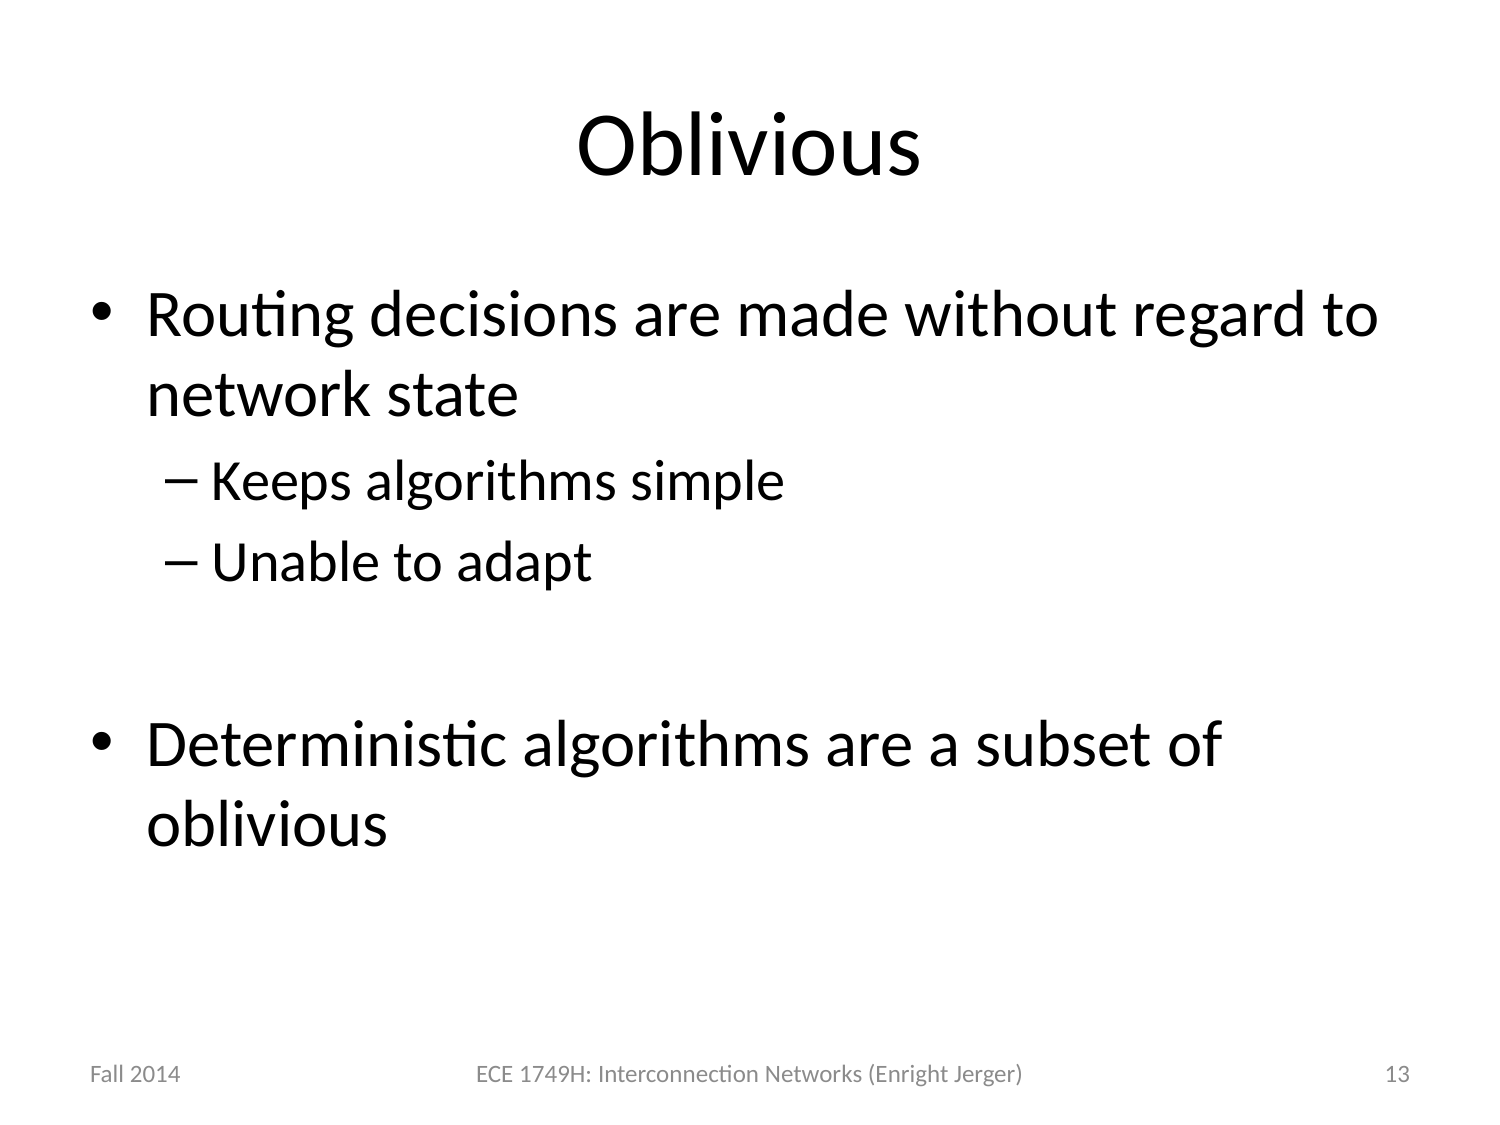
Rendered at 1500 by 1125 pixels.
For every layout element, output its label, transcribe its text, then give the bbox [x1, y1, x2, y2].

slide_number Fall 2014 [75, 1042, 425, 1103]
title Oblivious [75, 45, 1425, 233]
footer ECE 1749H: Interconnection Networks (Enright Jerger) [425, 1042, 1075, 1103]
slide_number 13 [1075, 1042, 1425, 1103]
list Routing decisions are made without regard to network state Keeps algorithms simple Unable to adapt Deterministic algorithms are a subset of oblivious [75, 262, 1425, 1005]
